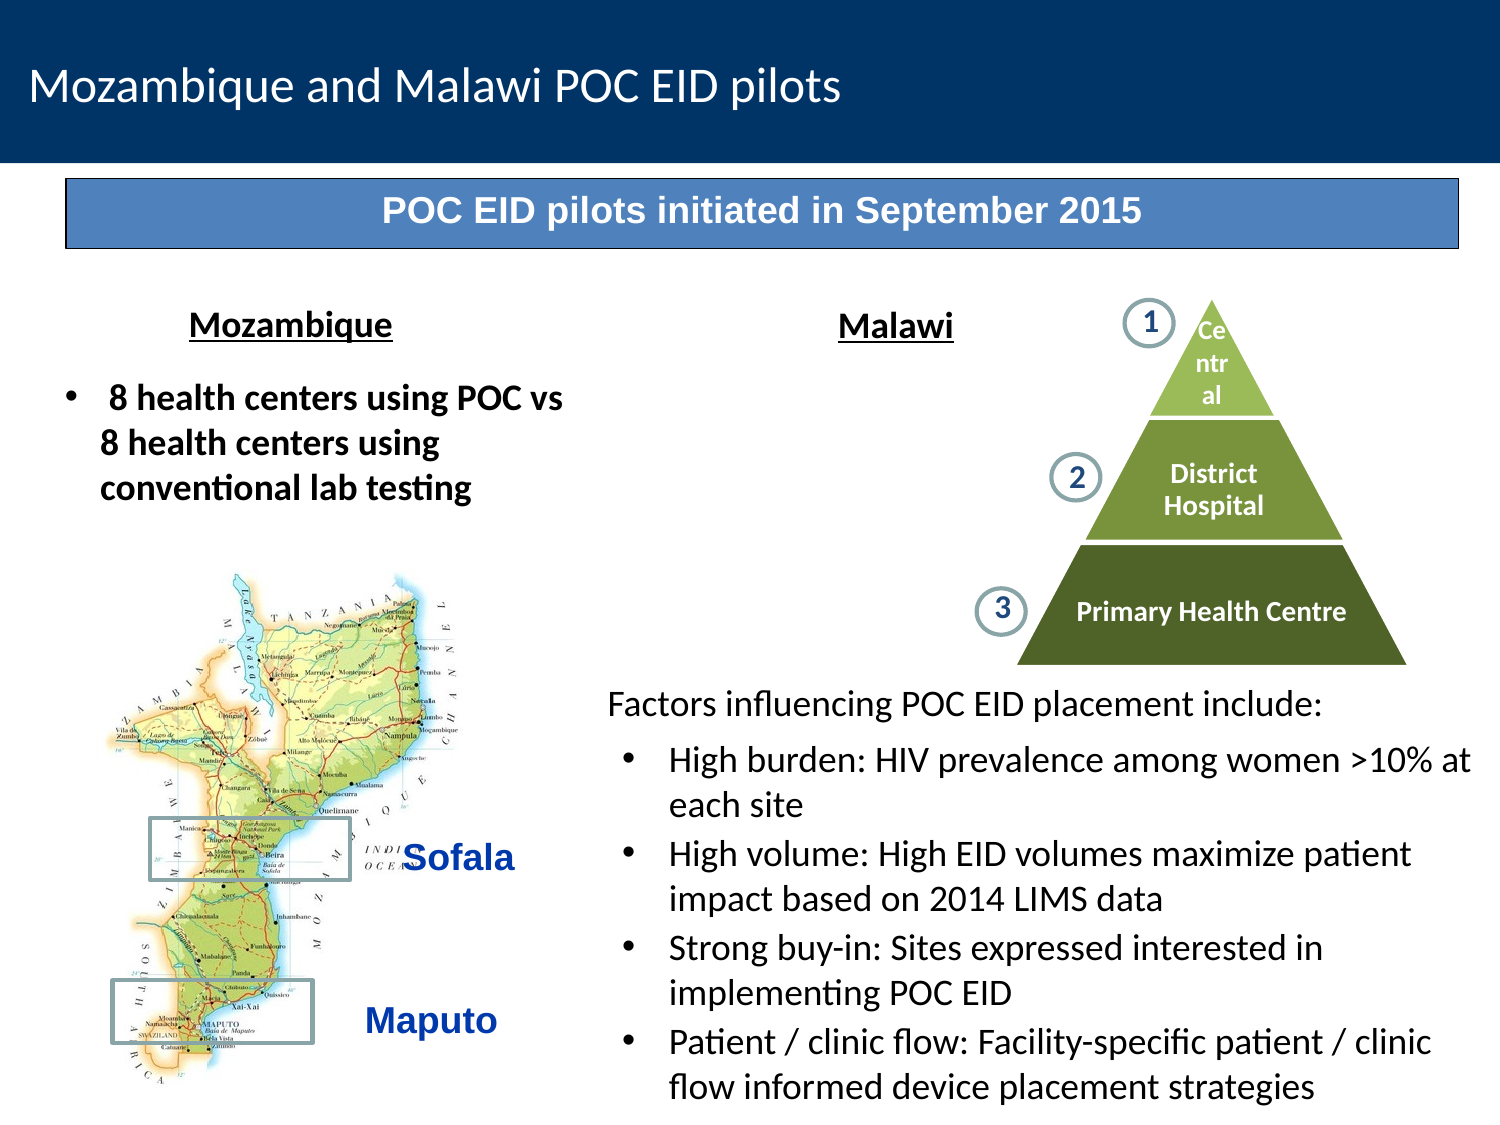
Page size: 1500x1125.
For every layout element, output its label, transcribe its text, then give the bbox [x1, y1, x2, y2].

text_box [971, 577, 1035, 635]
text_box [1013, 294, 1411, 668]
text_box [1045, 447, 1110, 501]
text_box Malawi [823, 293, 969, 354]
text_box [1119, 291, 1183, 347]
picture [74, 529, 476, 1102]
text_box 8 health centers using POC vs 8 health centers using conventional lab testing [49, 365, 597, 516]
title Mozambique and Malawi POC EID pilots [13, 0, 1364, 166]
text_box Sofala [479, 825, 592, 886]
text_box Maputo [479, 988, 563, 1049]
text_box POC EID pilots initiated in September 2015 [66, 178, 1459, 249]
text_box Factors influencing POC EID placement include: High burden: HIV prevalence among women >10% at each site High volume: High EID volumes maximize patient impact based on 2014 LIMS data Strong buy-in: Sites expressed interested in implementing POC EID Patient / clinic flow: Facility-specific patient / clinic flow informed device placement strategies [592, 671, 1491, 1115]
text_box Mozambique [174, 292, 409, 353]
